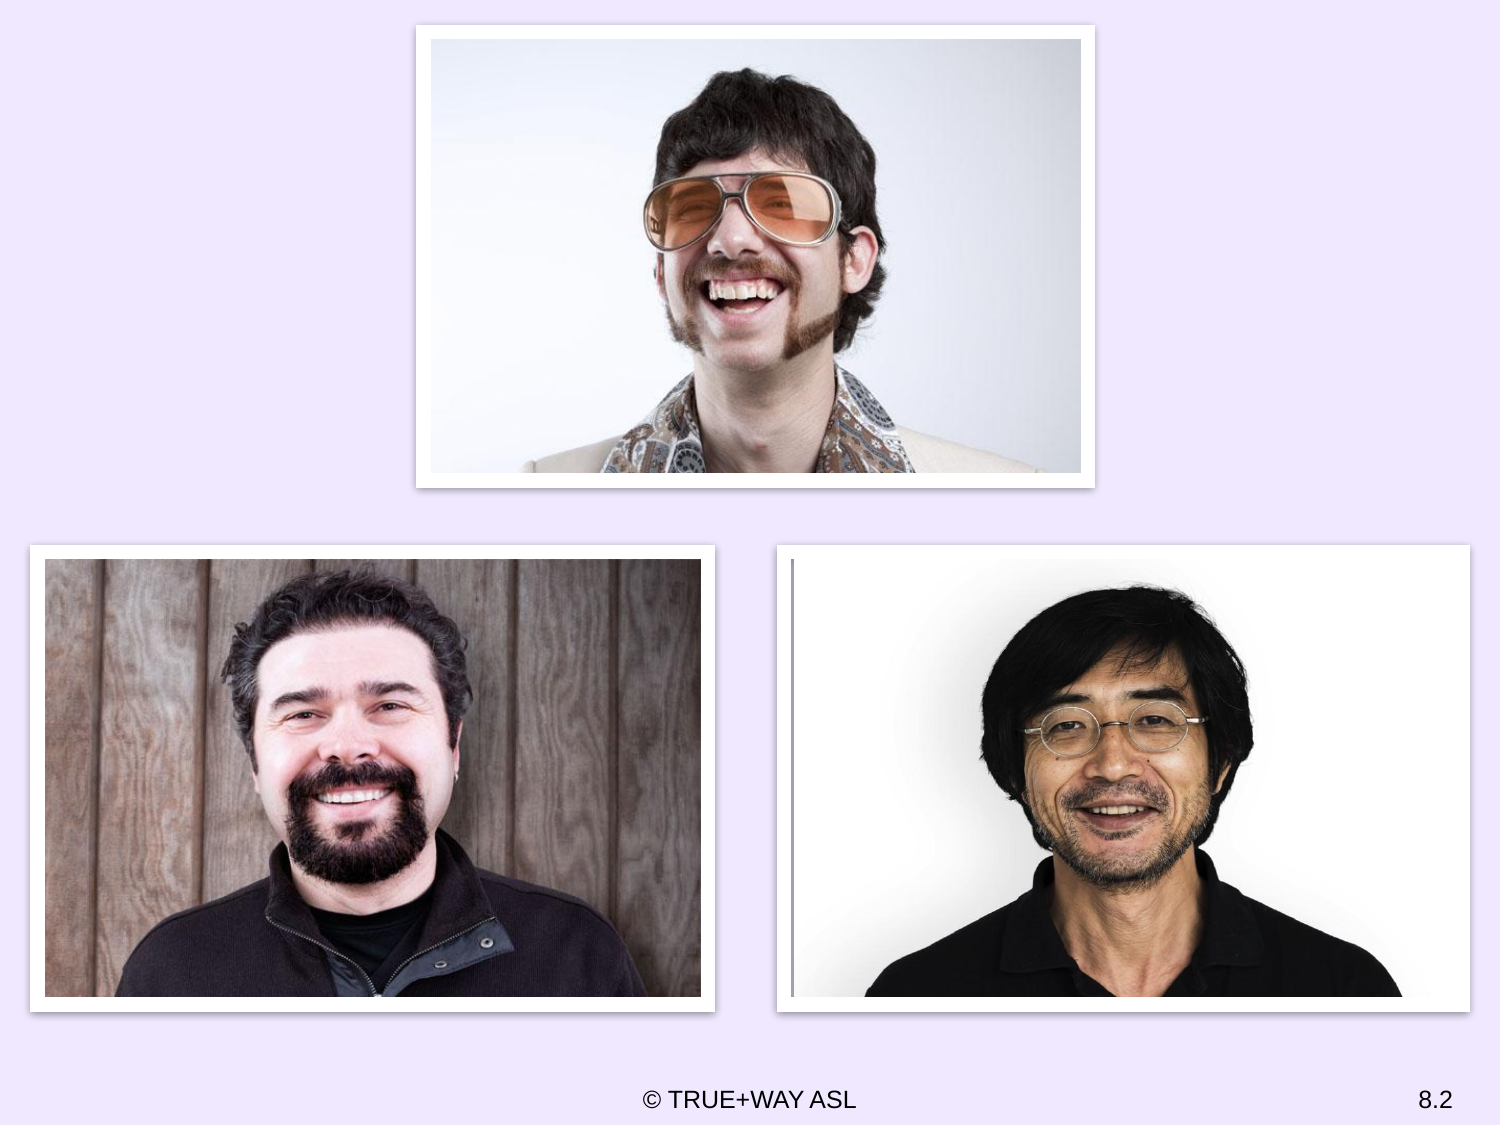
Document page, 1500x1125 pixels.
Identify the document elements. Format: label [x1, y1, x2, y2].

picture [430, 39, 1081, 474]
picture [790, 559, 1456, 998]
picture [44, 559, 702, 998]
